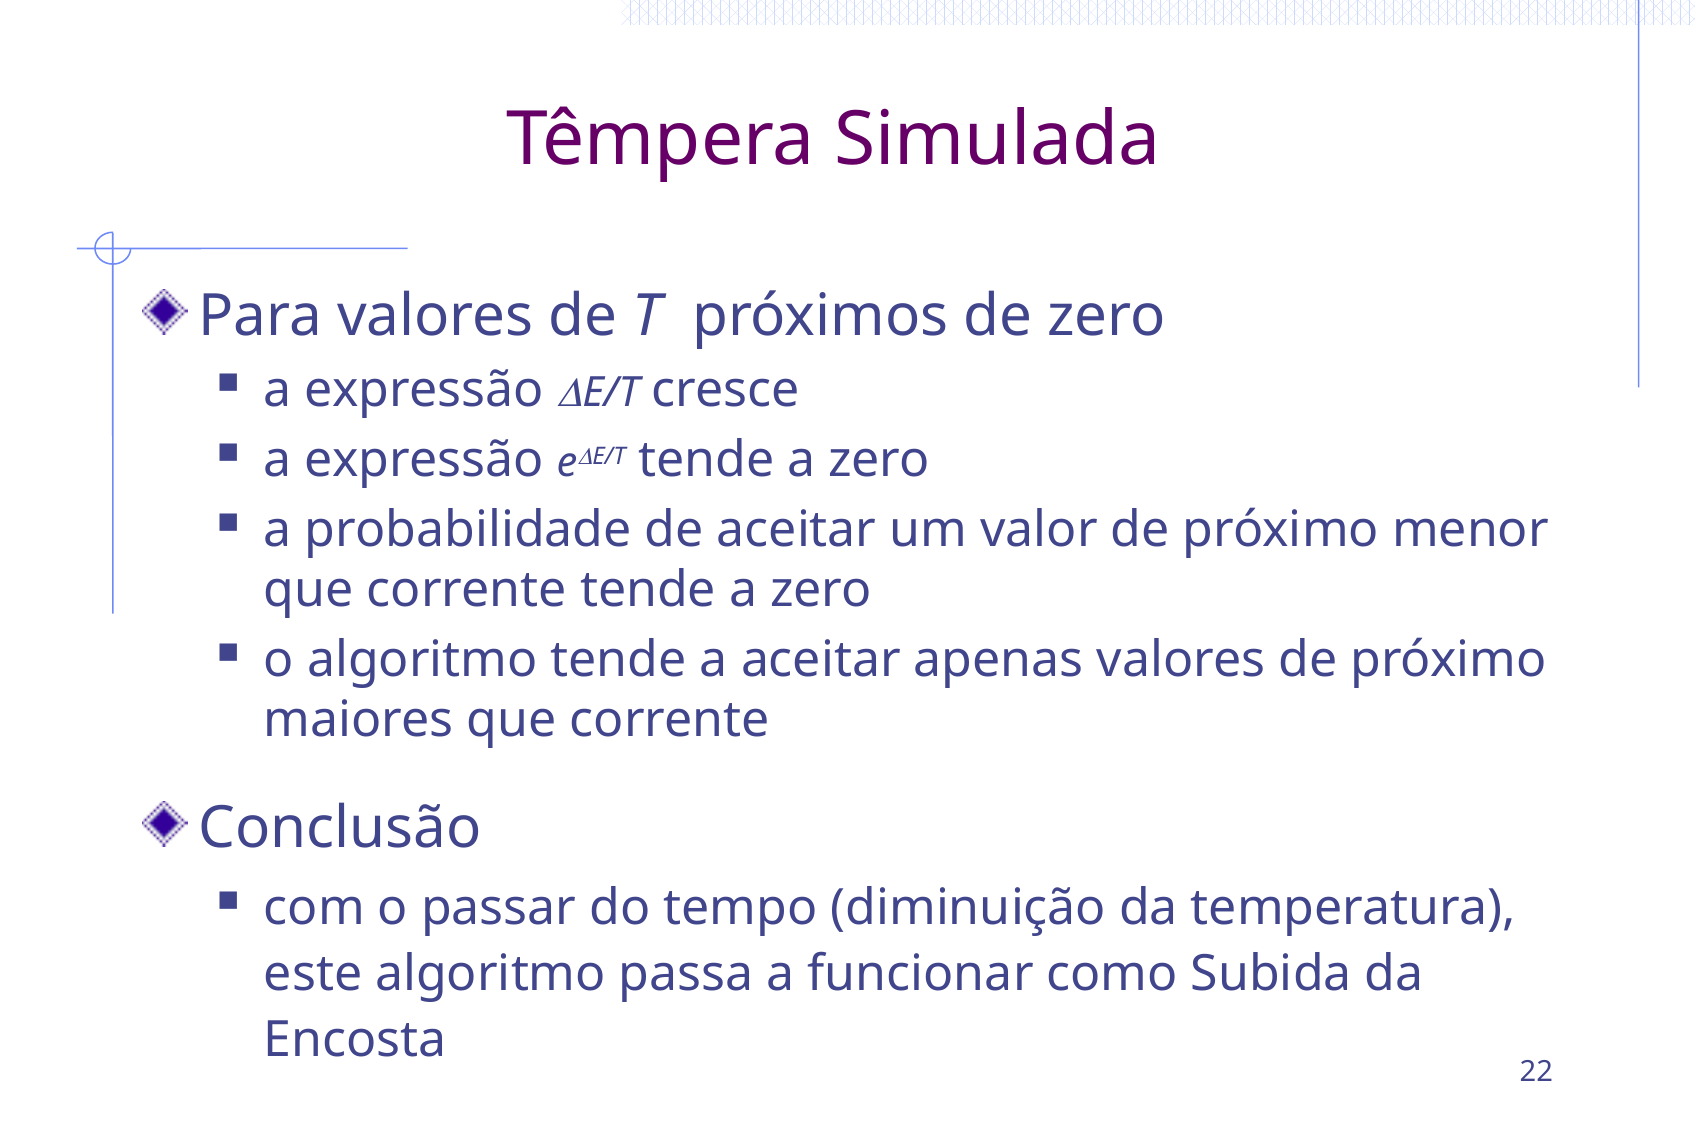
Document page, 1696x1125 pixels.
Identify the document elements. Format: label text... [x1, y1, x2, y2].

list Para valores de T próximos de zero a expressão DE/T cresce a expressão eDE/T tende a zero a probabilidade de aceitar um valor de próximo menor que corrente tende a zero o algoritmo tende a aceitar apenas valores de próximo maiores que corrente Conclusão com o passar do tempo (diminuição da temperatura), este algoritmo passa a funcionar como Subida da Encosta [126, 262, 1598, 1013]
picture [142, 801, 188, 847]
slide_number 22 [1214, 1024, 1569, 1101]
picture [142, 289, 188, 335]
title Têmpera Simulada [112, 87, 1555, 188]
